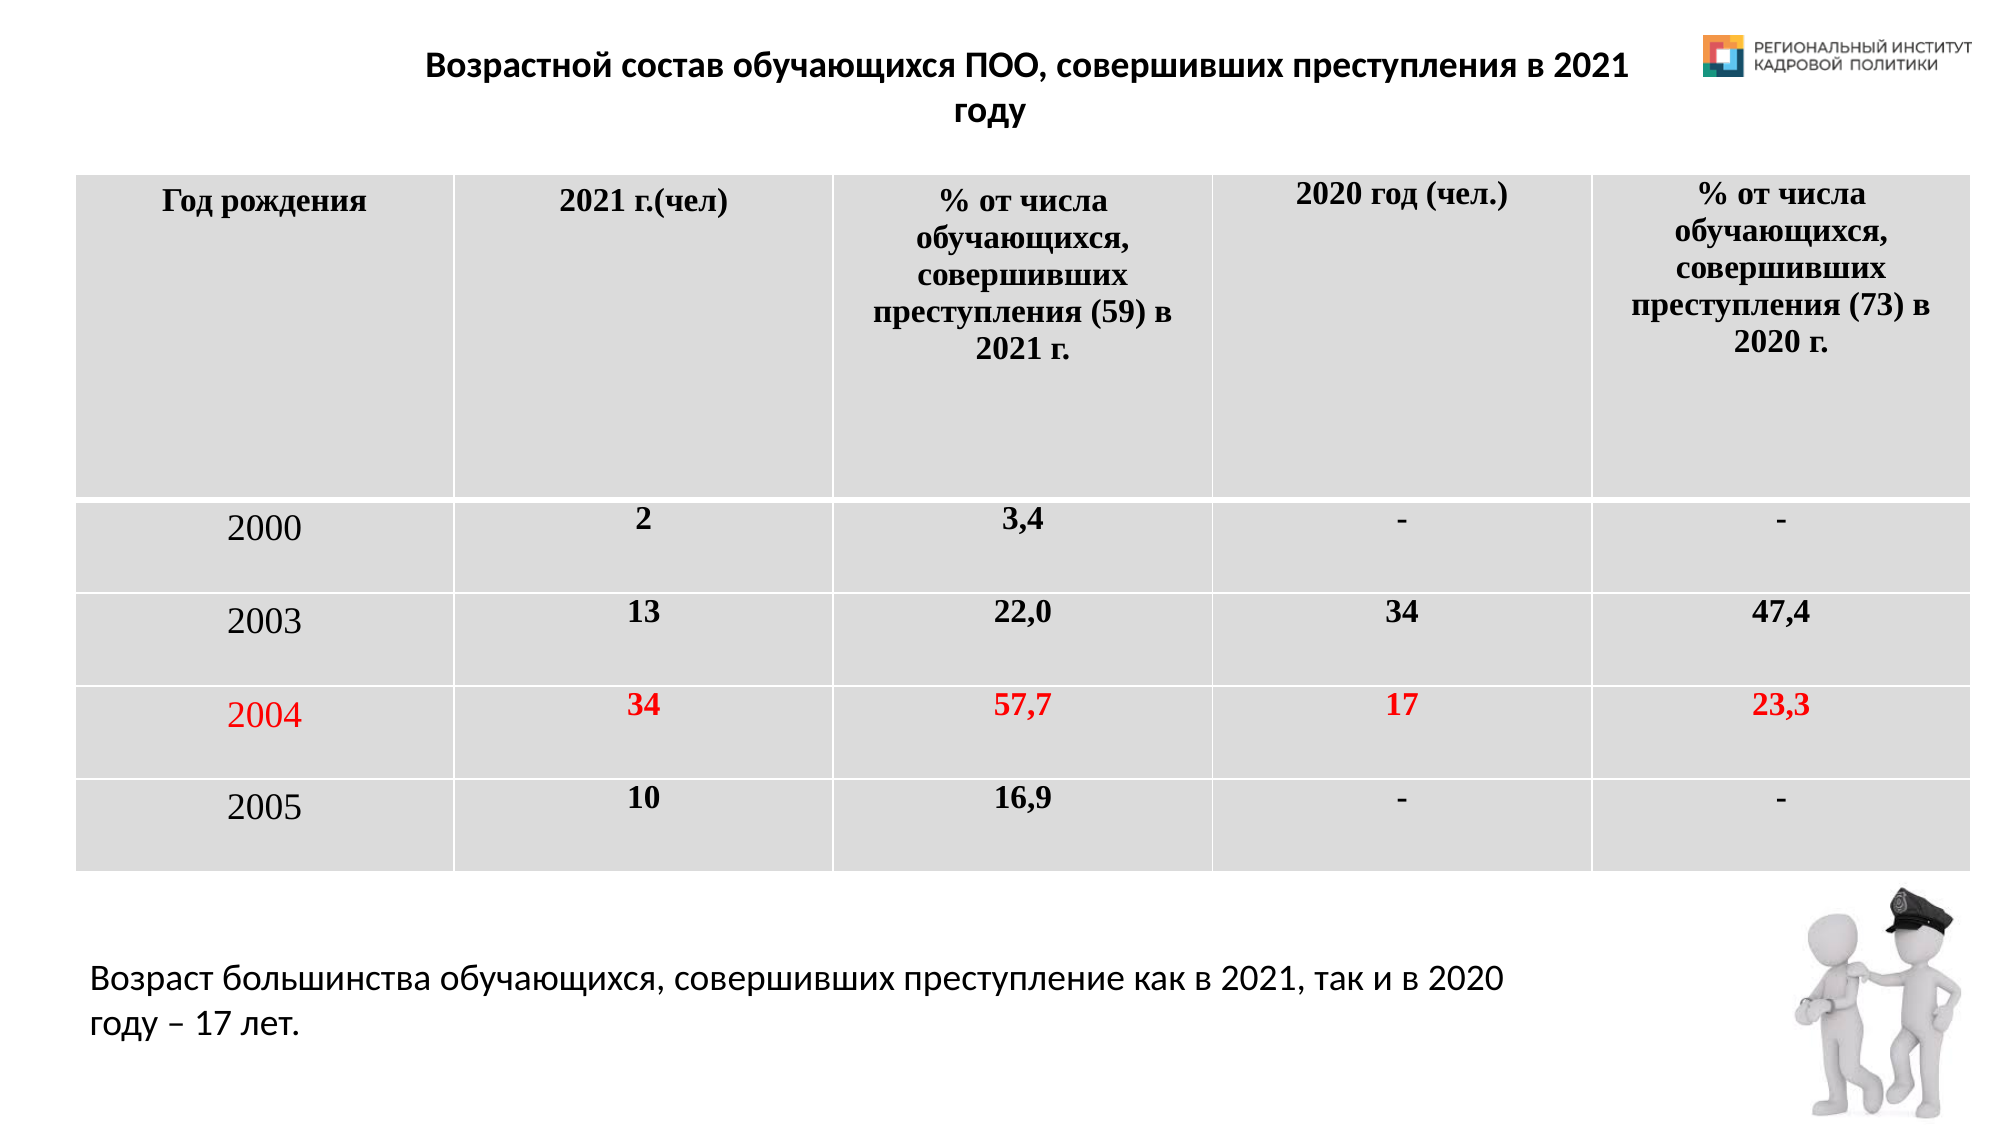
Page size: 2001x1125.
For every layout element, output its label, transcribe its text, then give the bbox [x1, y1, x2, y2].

table_cell - [1593, 503, 1970, 592]
table_cell 17 [1213, 687, 1591, 778]
table_cell 10 [455, 780, 832, 871]
table_cell - [1213, 780, 1591, 871]
table_cell 23,3 [1593, 687, 1970, 778]
table_cell 34 [1213, 594, 1591, 685]
table_cell 57,7 [834, 687, 1212, 778]
table_cell - [1213, 503, 1591, 592]
picture [1757, 872, 2000, 1125]
table_cell 34 [455, 687, 832, 778]
table_cell 16,9 [834, 780, 1212, 871]
table_cell 2003 [76, 594, 453, 685]
table_cell 2 [455, 503, 832, 592]
table_header 2020 год (чел.) [1213, 175, 1591, 497]
table_header Год рождения [76, 175, 453, 497]
table_header % от числа обучающихся, совершивших преступления (73) в 2020 г. [1593, 175, 1970, 497]
table_cell 2000 [76, 503, 453, 592]
table_header 2021 г.(чел) [455, 175, 832, 497]
table_cell - [1593, 780, 1970, 871]
table_cell 13 [455, 594, 832, 685]
table_cell 2004 [76, 687, 453, 778]
table_cell 3,4 [834, 503, 1212, 592]
table_header % от числа обучающихся, совершивших преступления (59) в 2021 г. [834, 175, 1212, 497]
table_cell 22,0 [834, 594, 1212, 685]
picture [1703, 35, 1972, 77]
table_cell 47,4 [1593, 594, 1970, 685]
text_box Возрастной состав обучающихся ПОО, совершивших преступления в 2021 году [332, 0, 1649, 160]
table_cell 2005 [76, 780, 453, 871]
text_box Возраст большинства обучающихся, совершивших преступление как в 2021, так и в 2020 году – 17 лет. [74, 945, 1575, 1051]
